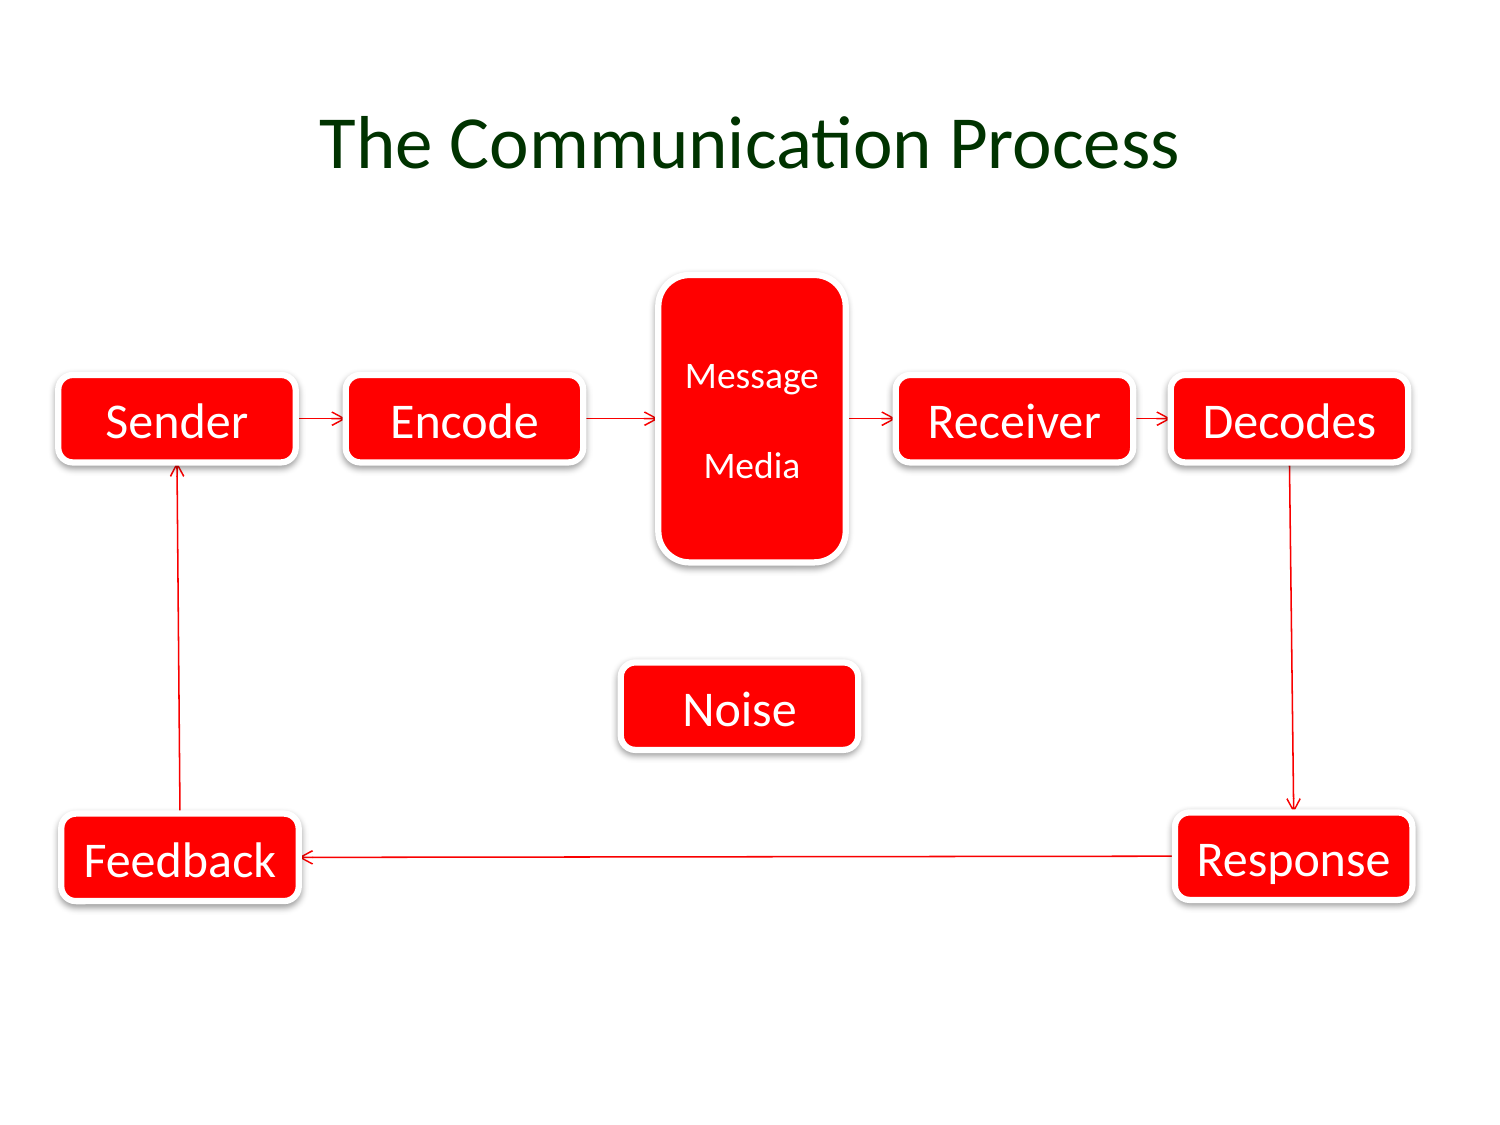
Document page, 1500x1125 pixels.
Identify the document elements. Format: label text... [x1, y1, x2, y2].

text_box Sender [55, 371, 299, 466]
text_box Noise [617, 659, 862, 754]
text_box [1116, 635, 1467, 640]
text_box Message Media [655, 271, 849, 566]
text_box Response [1171, 809, 1416, 904]
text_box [2, 636, 355, 640]
text_box Feedback [58, 810, 302, 905]
text_box Decodes [1167, 371, 1412, 466]
text_box Encode [342, 371, 587, 466]
title The Communication Process [37, 45, 1463, 233]
text_box Receiver [892, 371, 1137, 466]
